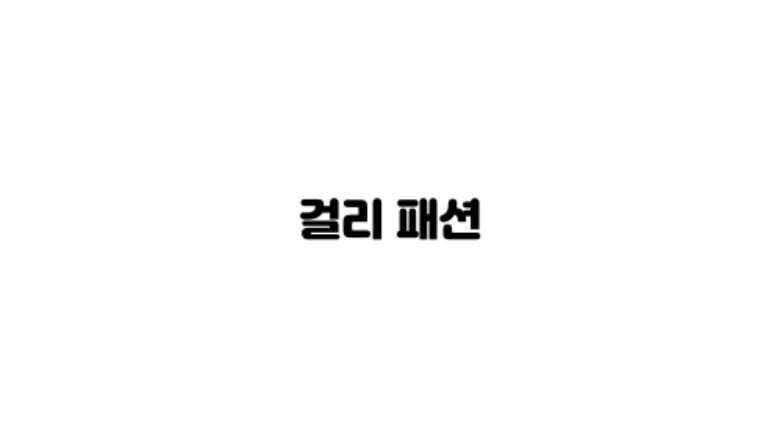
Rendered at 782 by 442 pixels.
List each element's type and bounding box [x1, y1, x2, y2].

picture [0, 168, 782, 290]
